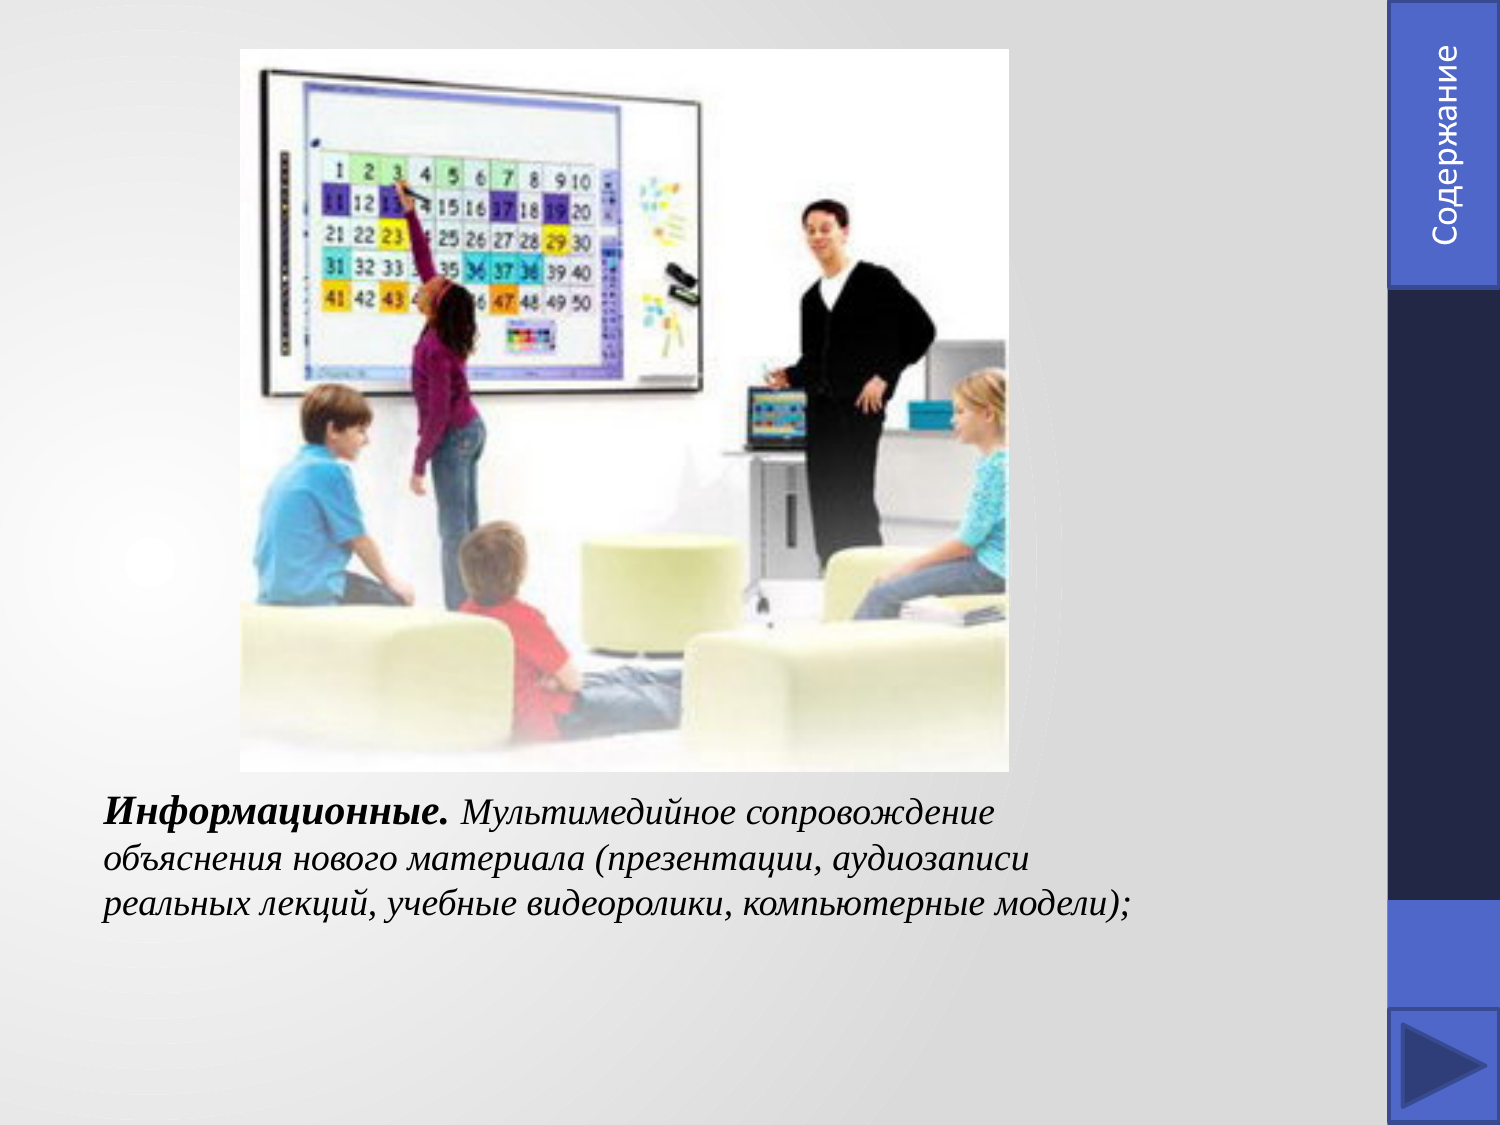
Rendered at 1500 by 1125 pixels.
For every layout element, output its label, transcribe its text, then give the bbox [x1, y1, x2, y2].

picture [1387, 1007, 1500, 1125]
text_box Информационные. Мультимедийное сопровождение объяснения нового материала (презентации, аудиозаписи реальных лекций, учебные видеоролики, компьютерные модели); [88, 775, 1161, 930]
picture [1387, 0, 1500, 291]
picture [239, 48, 1010, 772]
